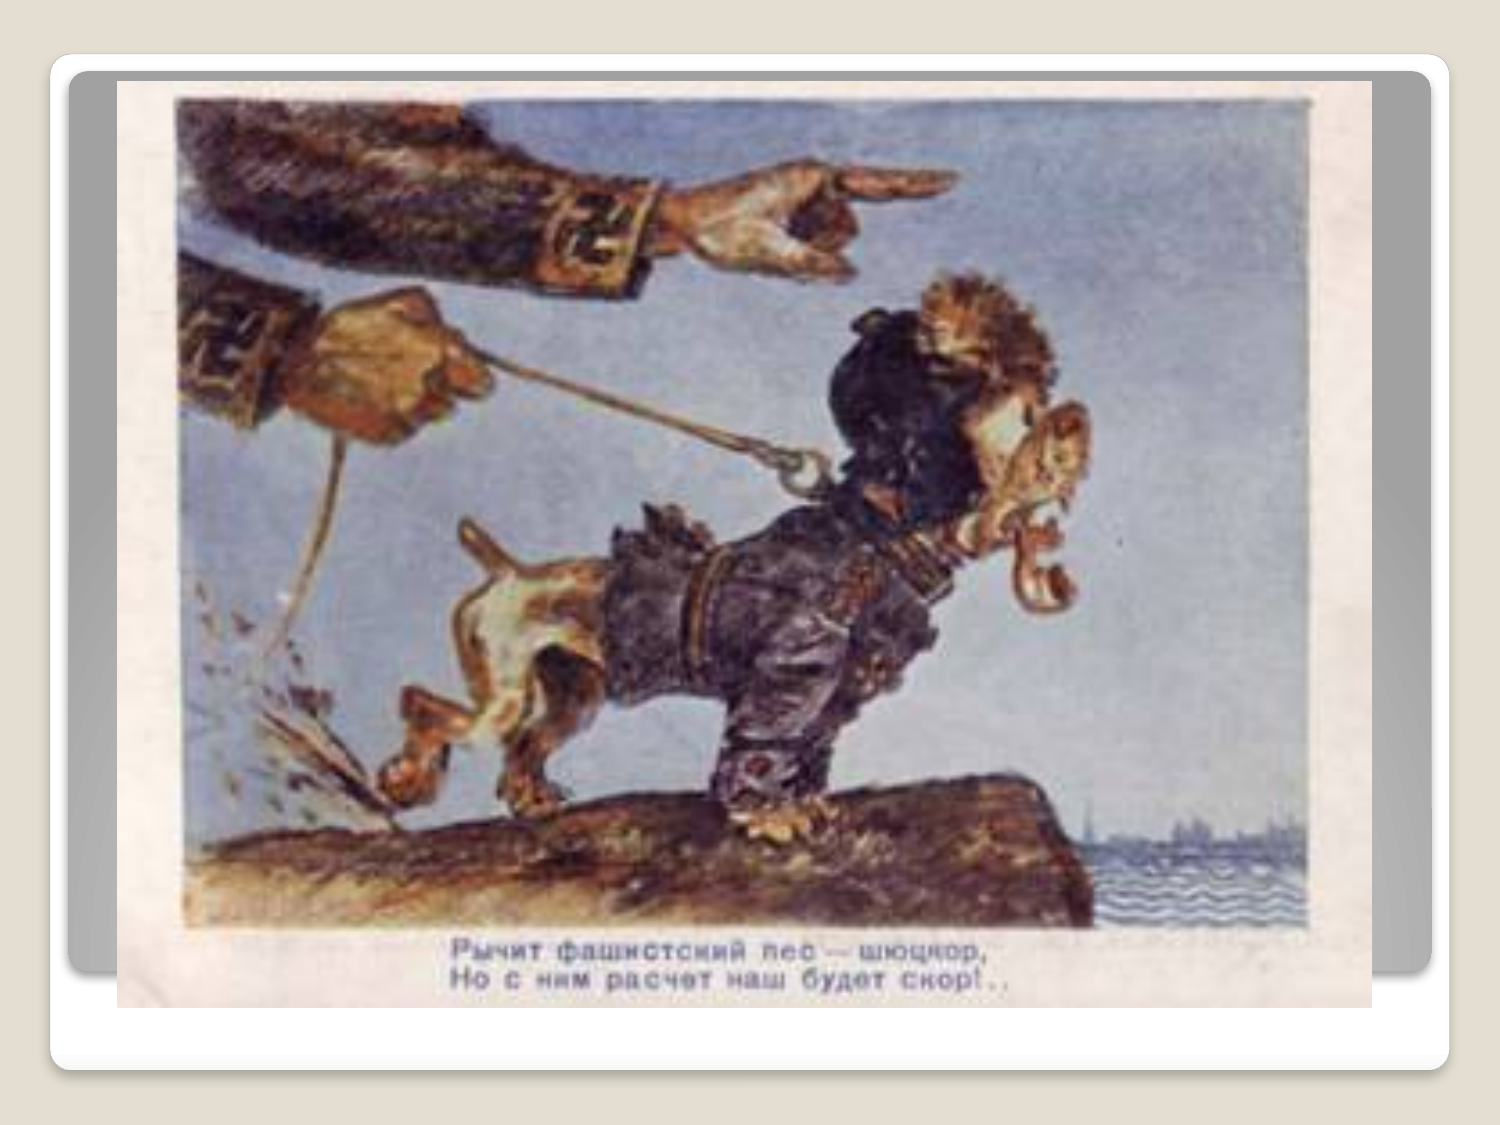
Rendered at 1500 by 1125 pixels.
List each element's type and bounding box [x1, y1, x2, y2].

list [116, 81, 1372, 1009]
